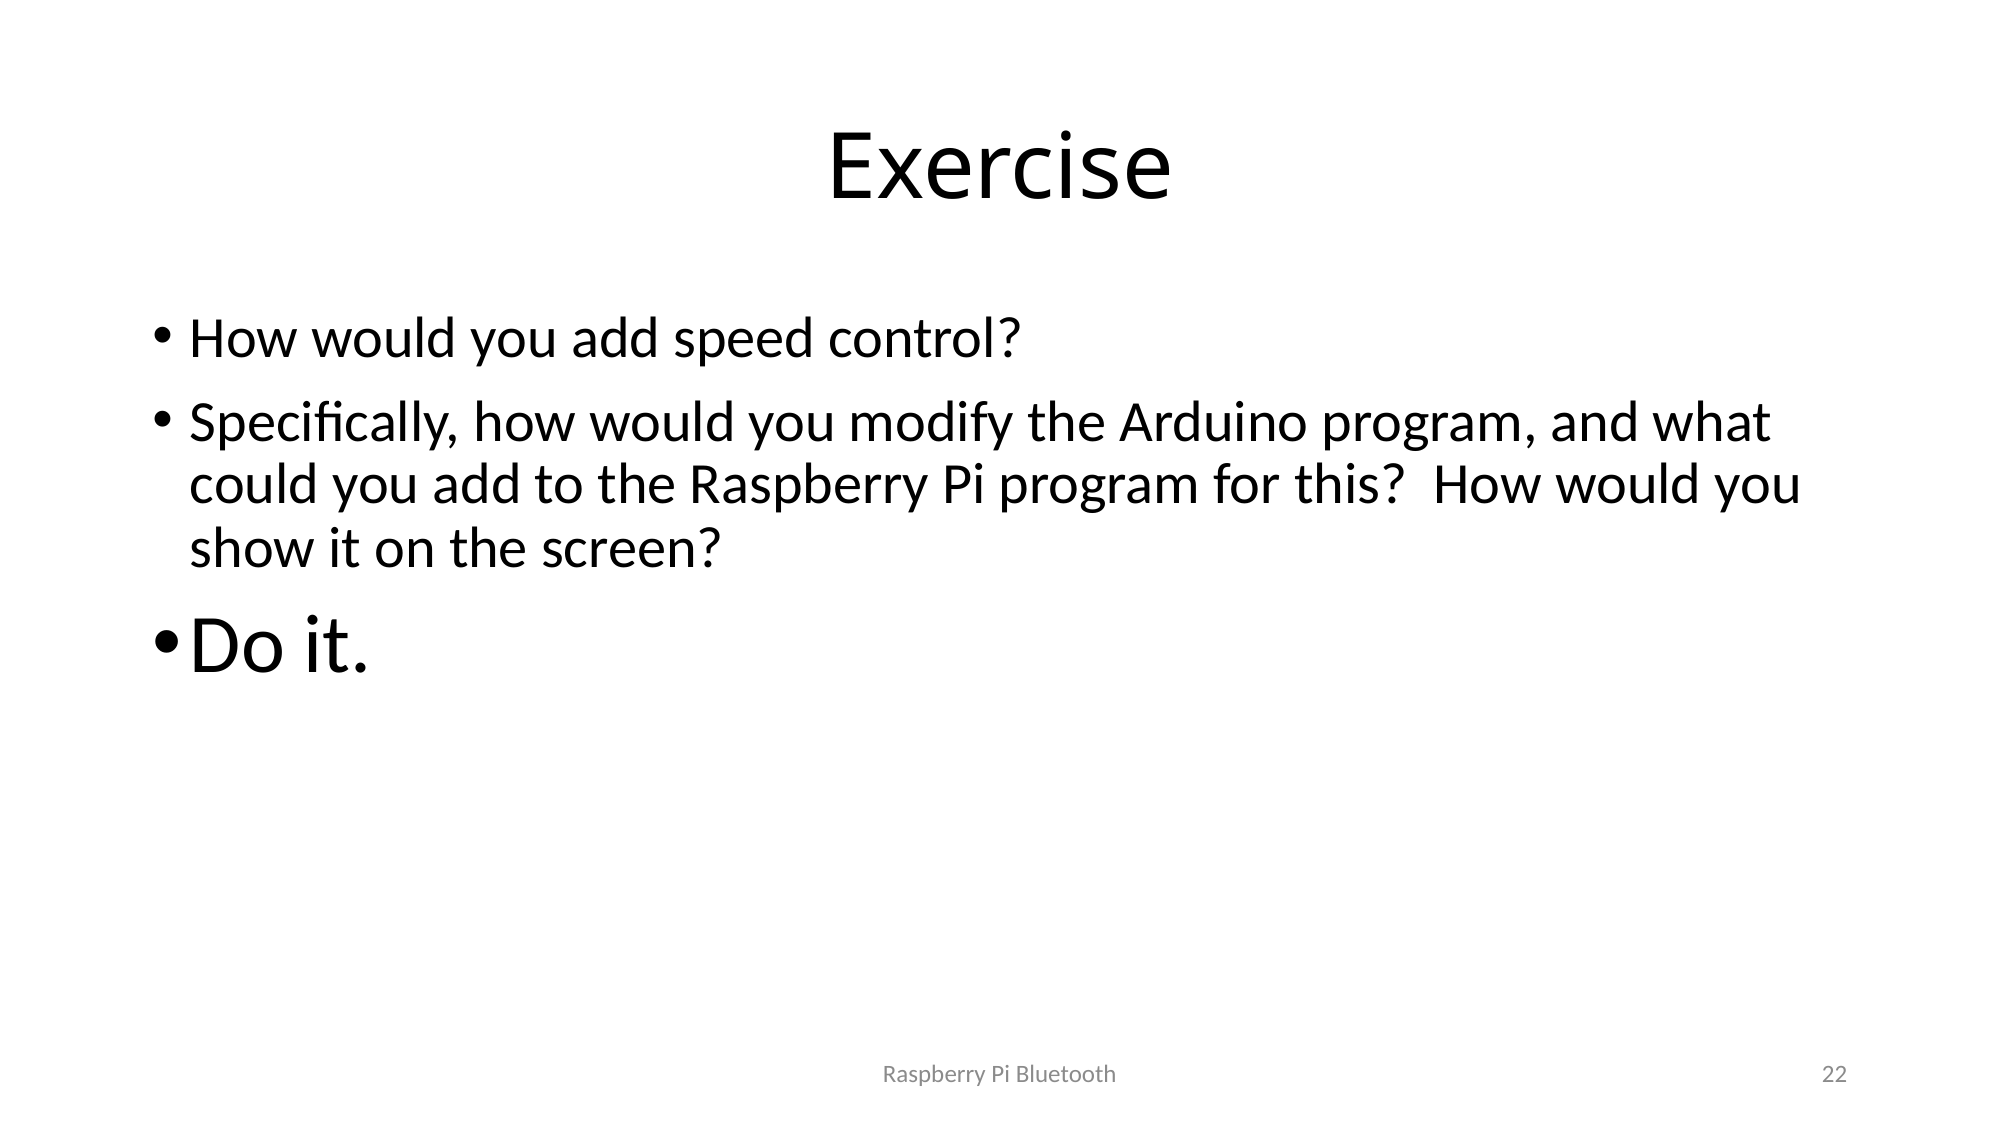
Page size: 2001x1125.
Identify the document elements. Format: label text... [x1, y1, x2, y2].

list How would you add speed control? Specifically, how would you modify the Arduino program, and what could you add to the Raspberry Pi program for this? How would you show it on the screen? Do it. [137, 299, 1863, 1014]
slide_number 22 [1412, 1042, 1863, 1103]
footer Raspberry Pi Bluetooth [662, 1042, 1338, 1103]
title Exercise [137, 59, 1863, 278]
